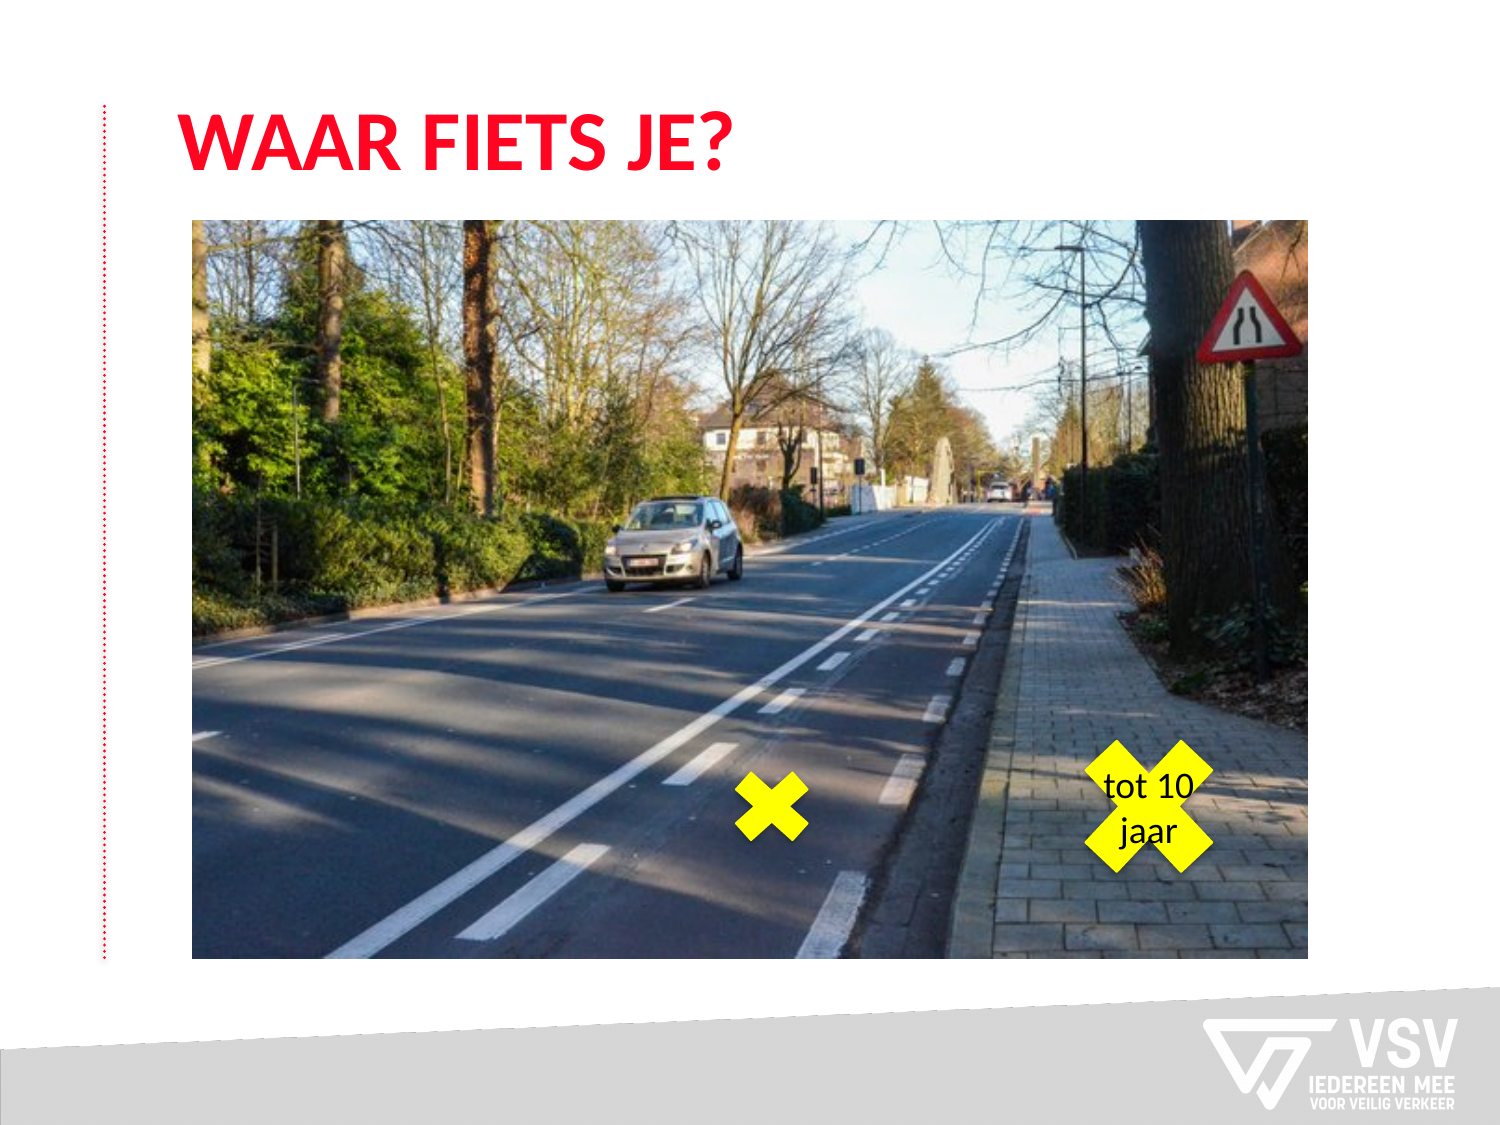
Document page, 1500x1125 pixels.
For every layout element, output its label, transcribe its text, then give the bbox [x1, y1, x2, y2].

picture [0, 987, 1500, 1125]
title Waar FIETS je? [162, 106, 1425, 257]
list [191, 220, 1308, 959]
